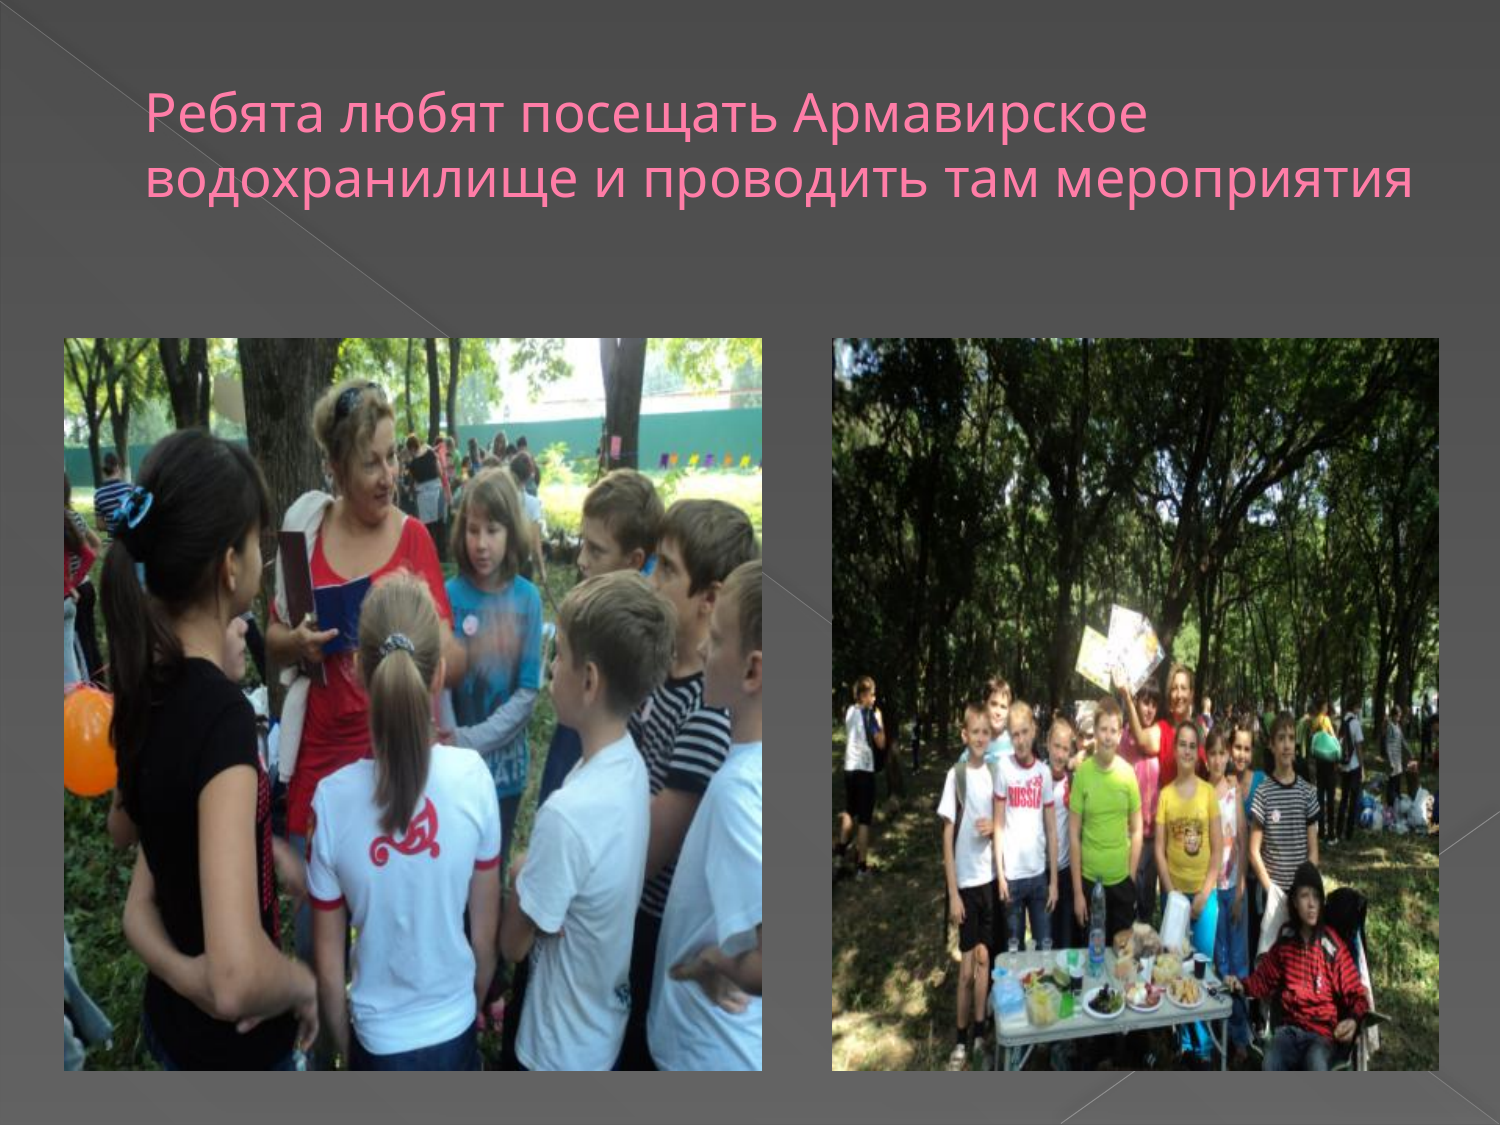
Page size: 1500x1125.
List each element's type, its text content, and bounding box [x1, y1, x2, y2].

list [832, 337, 1440, 1071]
title Ребята любят посещать Армавирское водохранилище и проводить там мероприятия [75, 43, 1447, 244]
picture [64, 337, 763, 1071]
